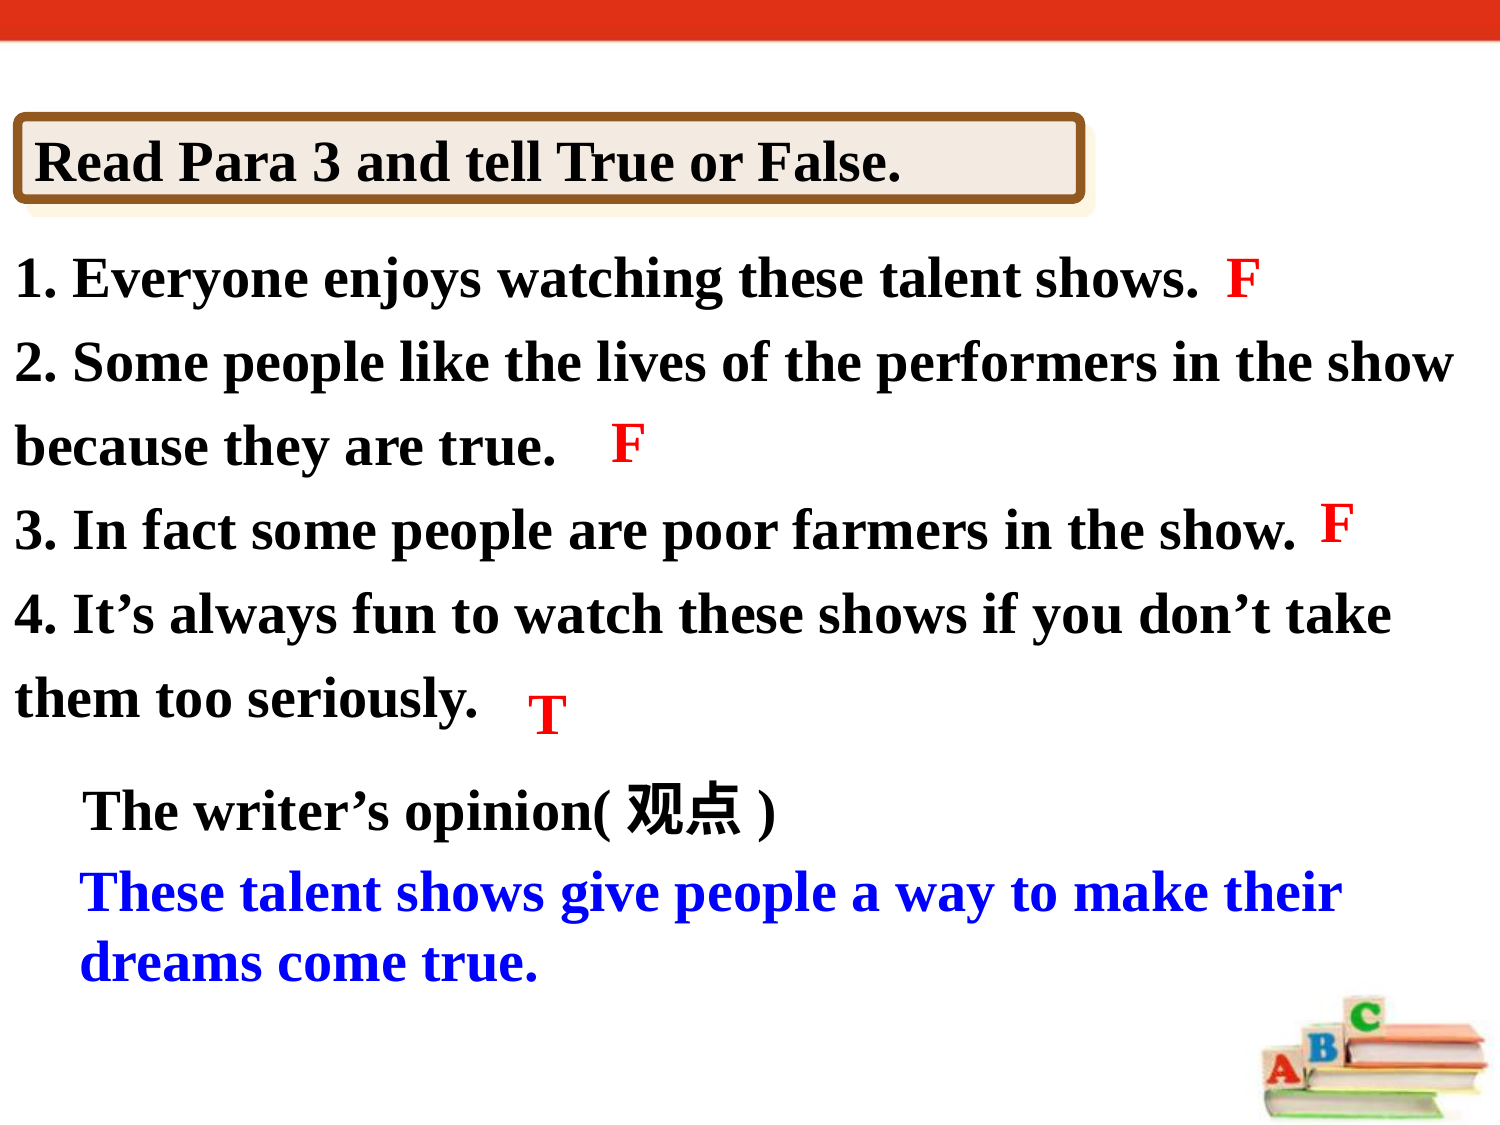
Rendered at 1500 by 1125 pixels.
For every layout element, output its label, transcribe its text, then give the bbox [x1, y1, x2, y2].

text_box F [1211, 231, 1277, 317]
text_box 1. Everyone enjoys watching these talent shows. 2. Some people like the lives of the performers in the show because they are true. 3. In fact some people are poor farmers in the show. 4. It’s always fun to watch these shows if you don’t take them too seriously. [0, 218, 1500, 737]
text_box The writer’s opinion(观点) [67, 751, 975, 846]
text_box T [514, 668, 583, 751]
picture [0, 737, 1500, 1125]
text_box F [596, 397, 663, 482]
picture [583, 737, 1500, 846]
text_box Read Para 3 and tell True or False. [17, 116, 1081, 200]
picture [0, 0, 1500, 218]
text_box These talent shows give people a way to make their dreams come true. [64, 846, 1500, 1001]
text_box F [1305, 476, 1371, 562]
